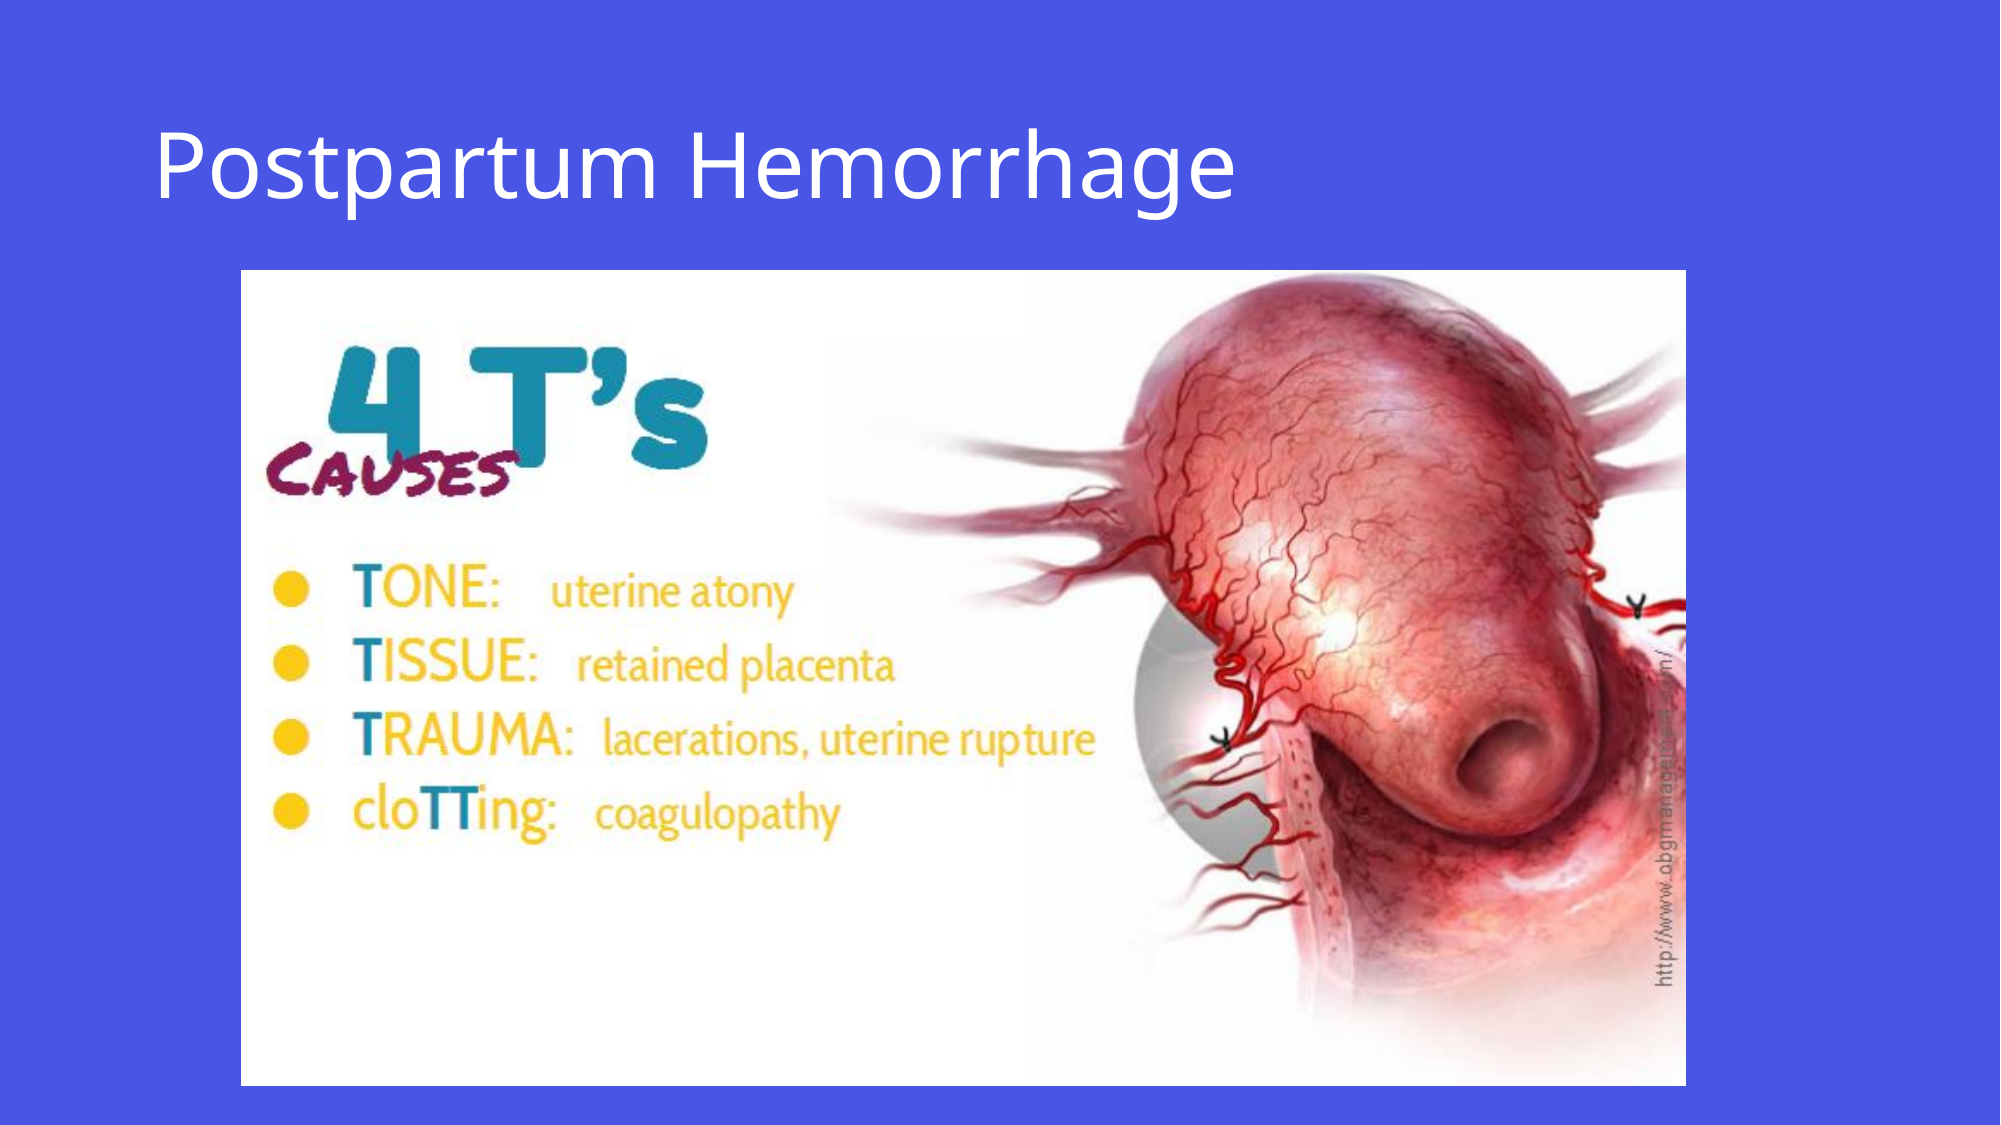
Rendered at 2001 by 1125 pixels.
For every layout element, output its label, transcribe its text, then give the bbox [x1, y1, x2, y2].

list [240, 269, 1686, 1087]
title Postpartum Hemorrhage [137, 59, 1863, 278]
